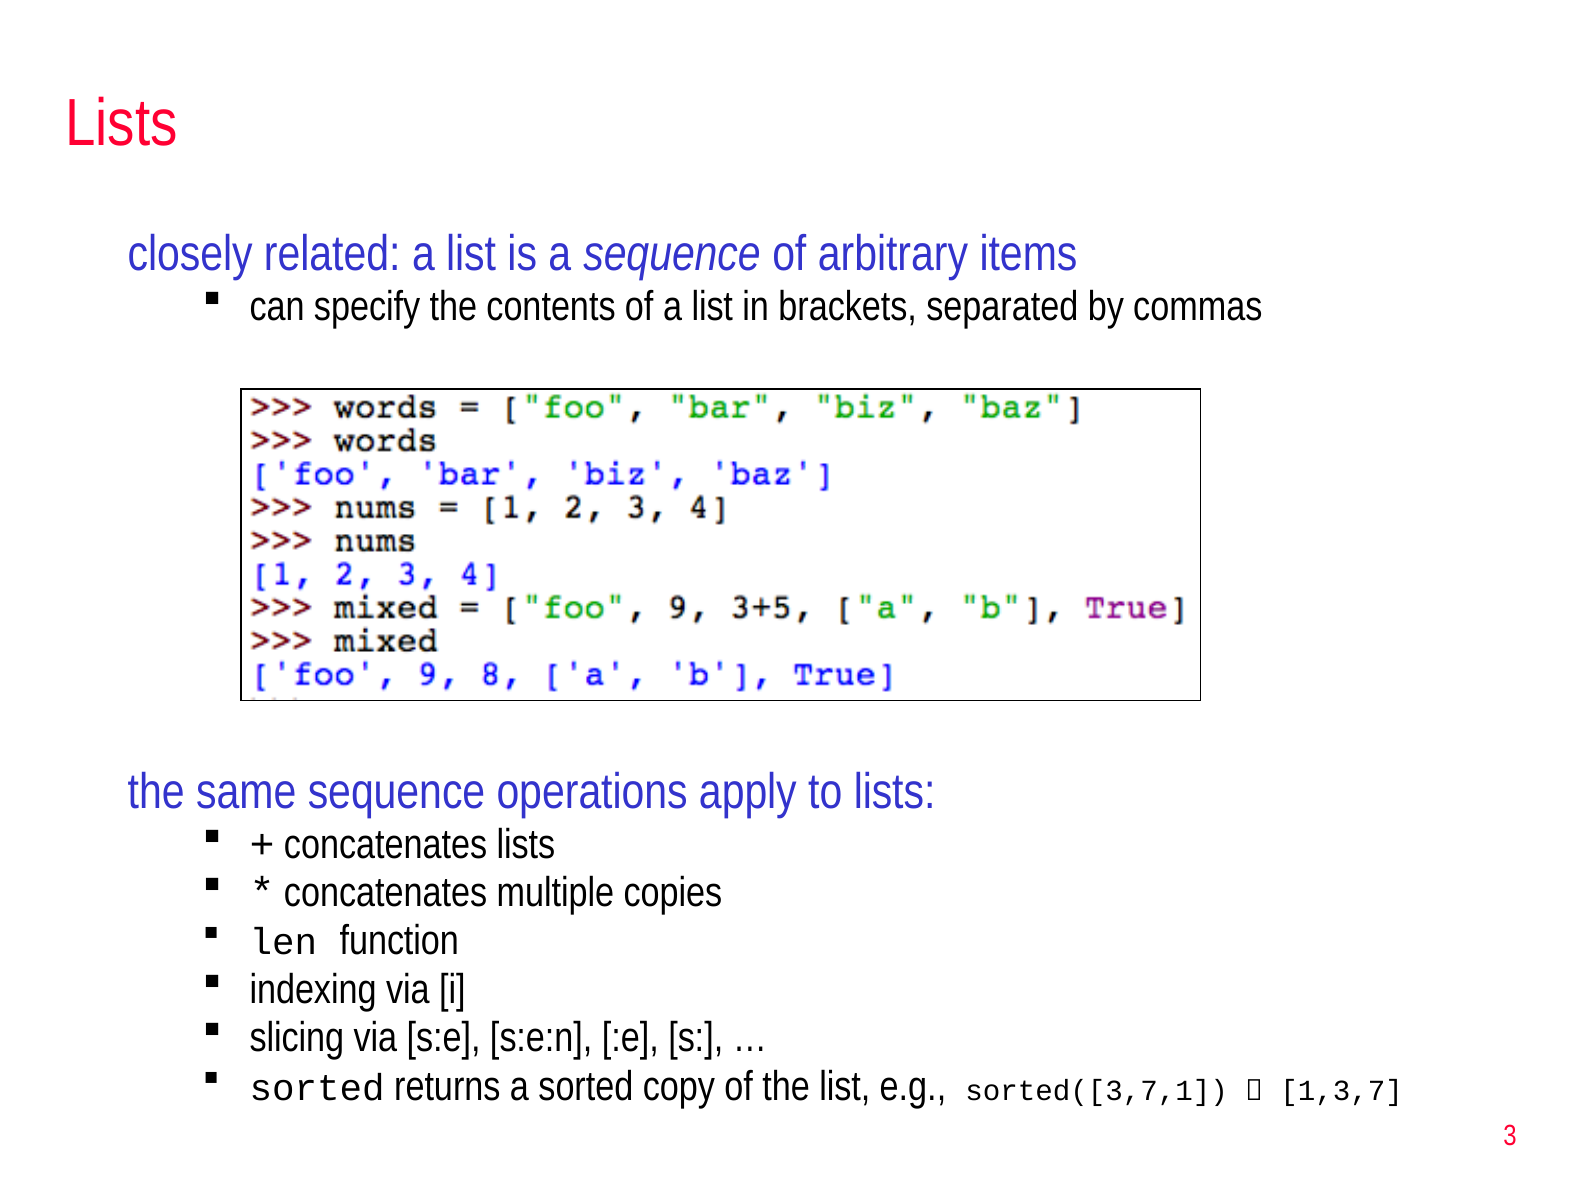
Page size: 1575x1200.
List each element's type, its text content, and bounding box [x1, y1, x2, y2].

title Lists [50, 62, 1538, 175]
slide_number 3 [1203, 1092, 1532, 1174]
list closely related: a list is a sequence of arbitrary items can specify the contents of a list in brackets, separated by commas the same sequence operations apply to lists: + concatenates lists * concatenates multiple copies len function indexing via [i] slicing via [s:e], [s:e:n], [:e], [s:], … sorted returns a sorted copy of the list, e.g., sorted([3,7,1])  [1,3,7] [112, 212, 1541, 1150]
picture [241, 389, 1201, 701]
